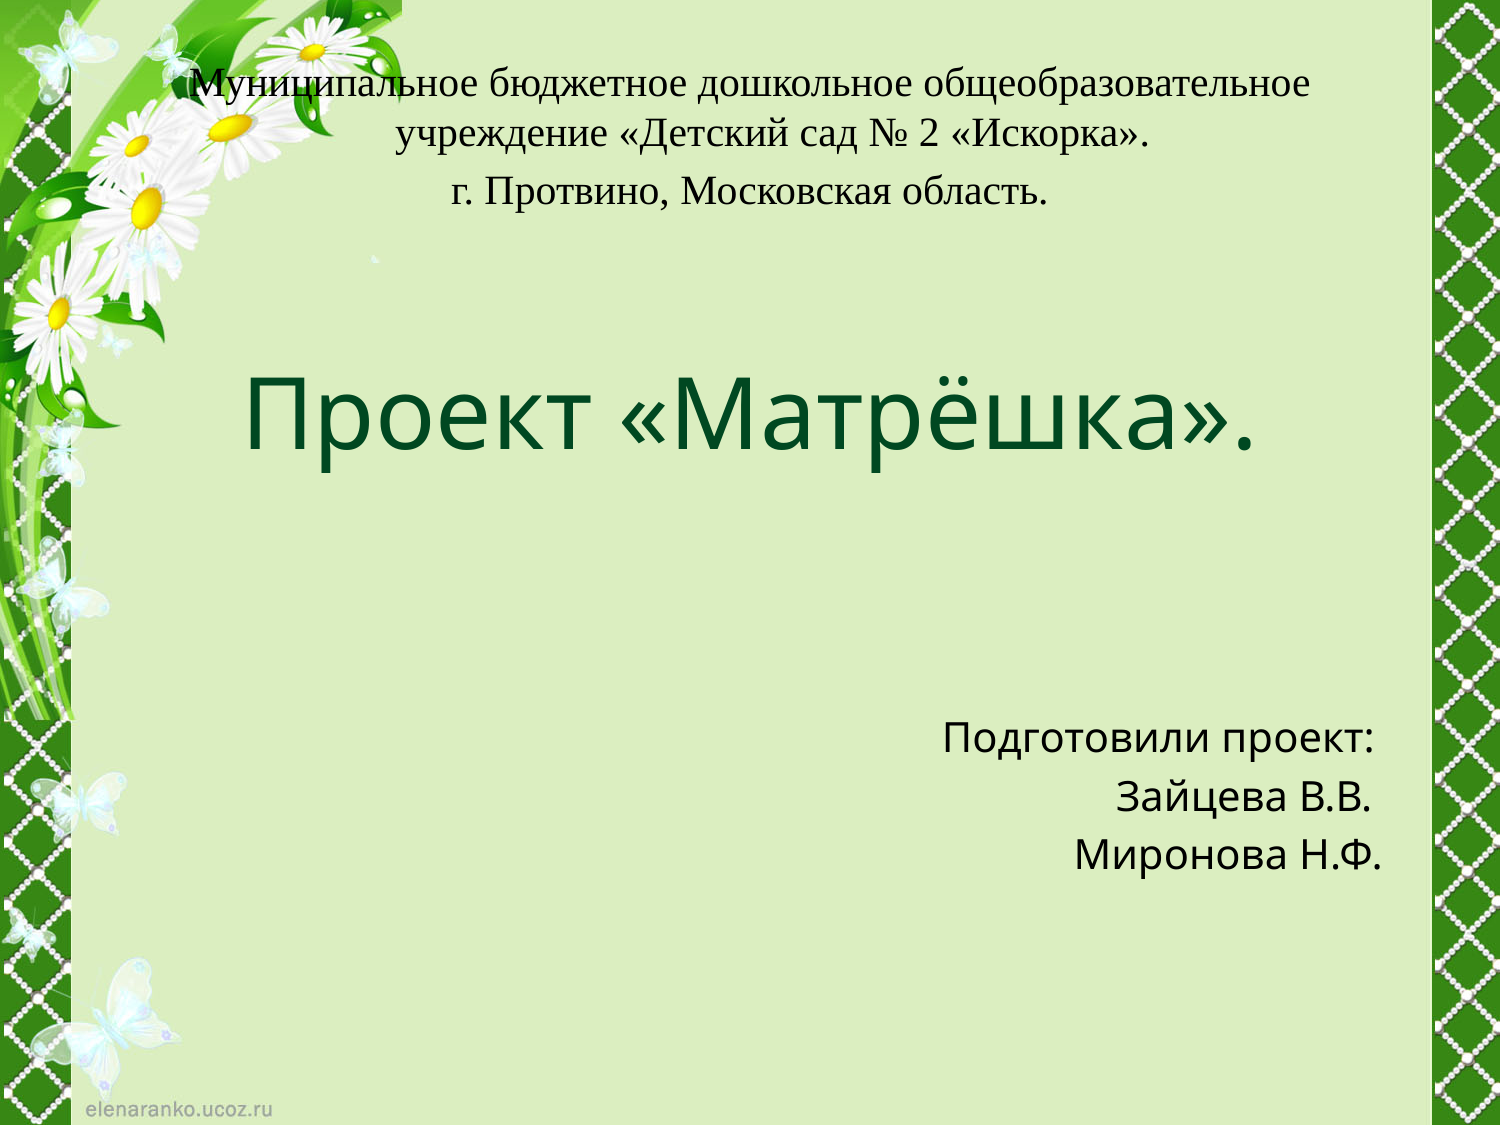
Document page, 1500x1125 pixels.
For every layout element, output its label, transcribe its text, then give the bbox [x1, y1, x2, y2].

picture [0, 0, 1500, 1125]
list Муниципальное бюджетное дошкольное общеобразовательное учреждение «Детский сад № 2 «Искорка». г. Протвино, Московская область. Проект «Матрёшка». Подготовили проект: Зайцева В.В. Миронова Н.Ф. [74, 46, 1426, 1006]
